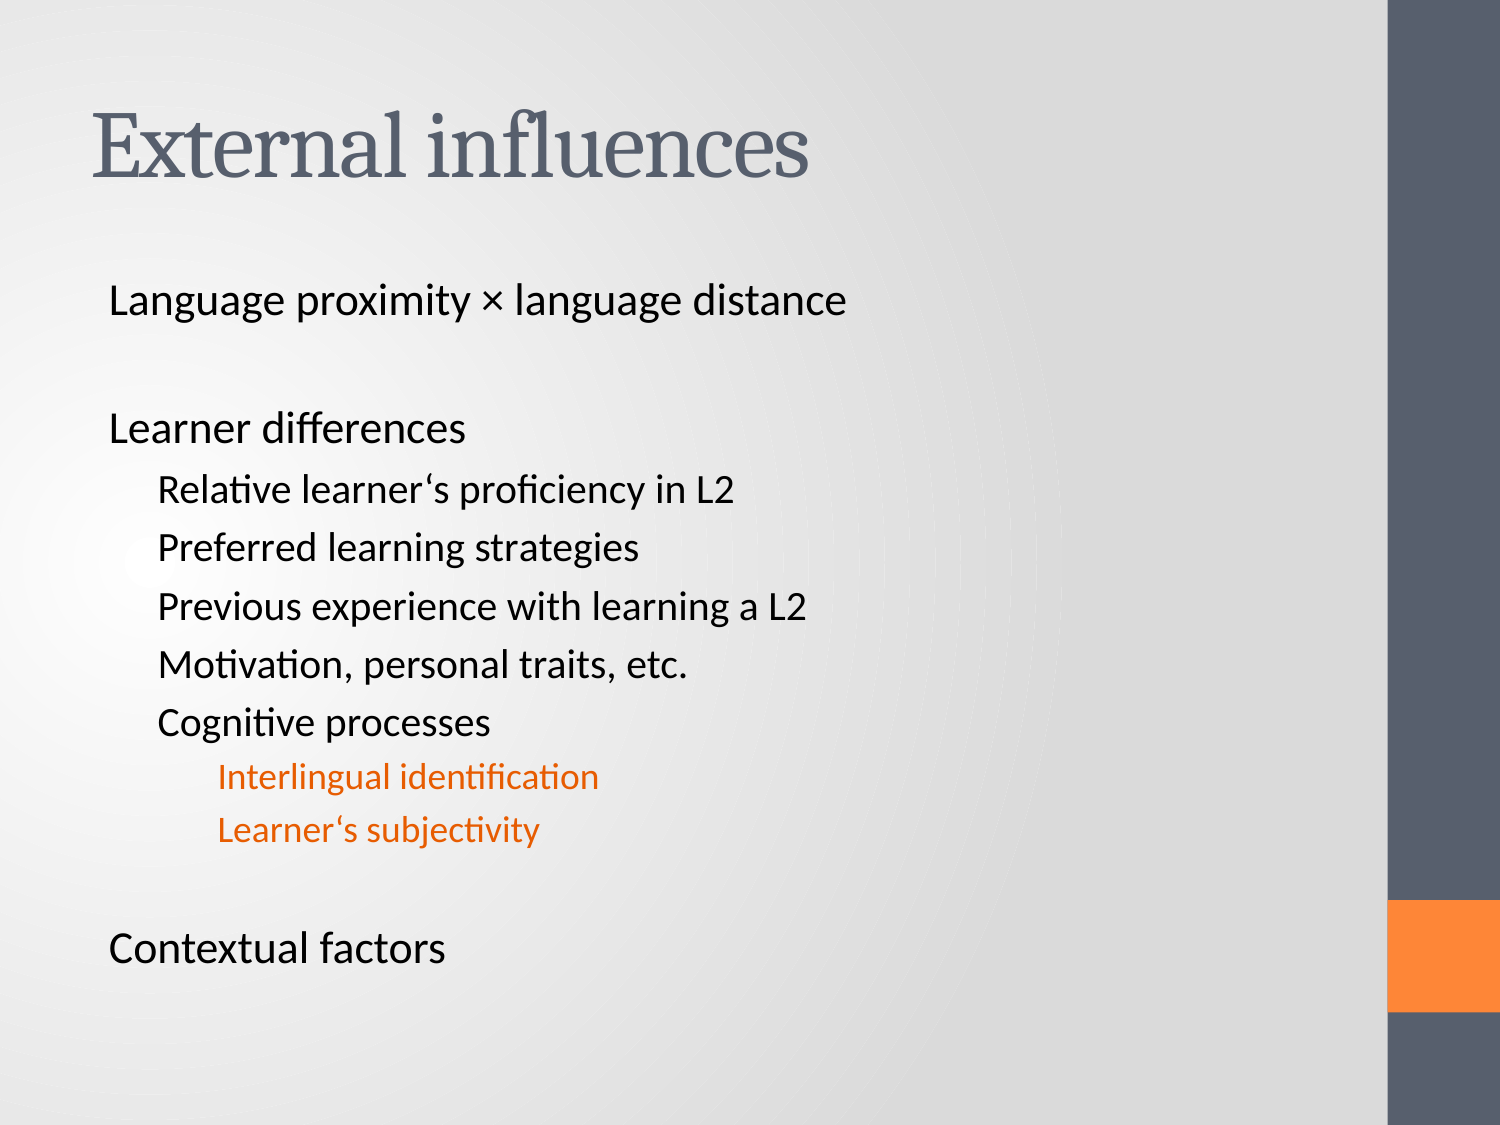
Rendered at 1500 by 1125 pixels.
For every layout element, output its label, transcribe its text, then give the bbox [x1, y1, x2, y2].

title External influences [75, 45, 1325, 233]
list Language proximity × language distance Learner differences Relative learner‘s proficiency in L2 Preferred learning strategies Previous experience with learning a L2 Motivation, personal traits, etc. Cognitive processes Interlingual identification Learner‘s subjectivity Contextual factors [74, 262, 1326, 1051]
